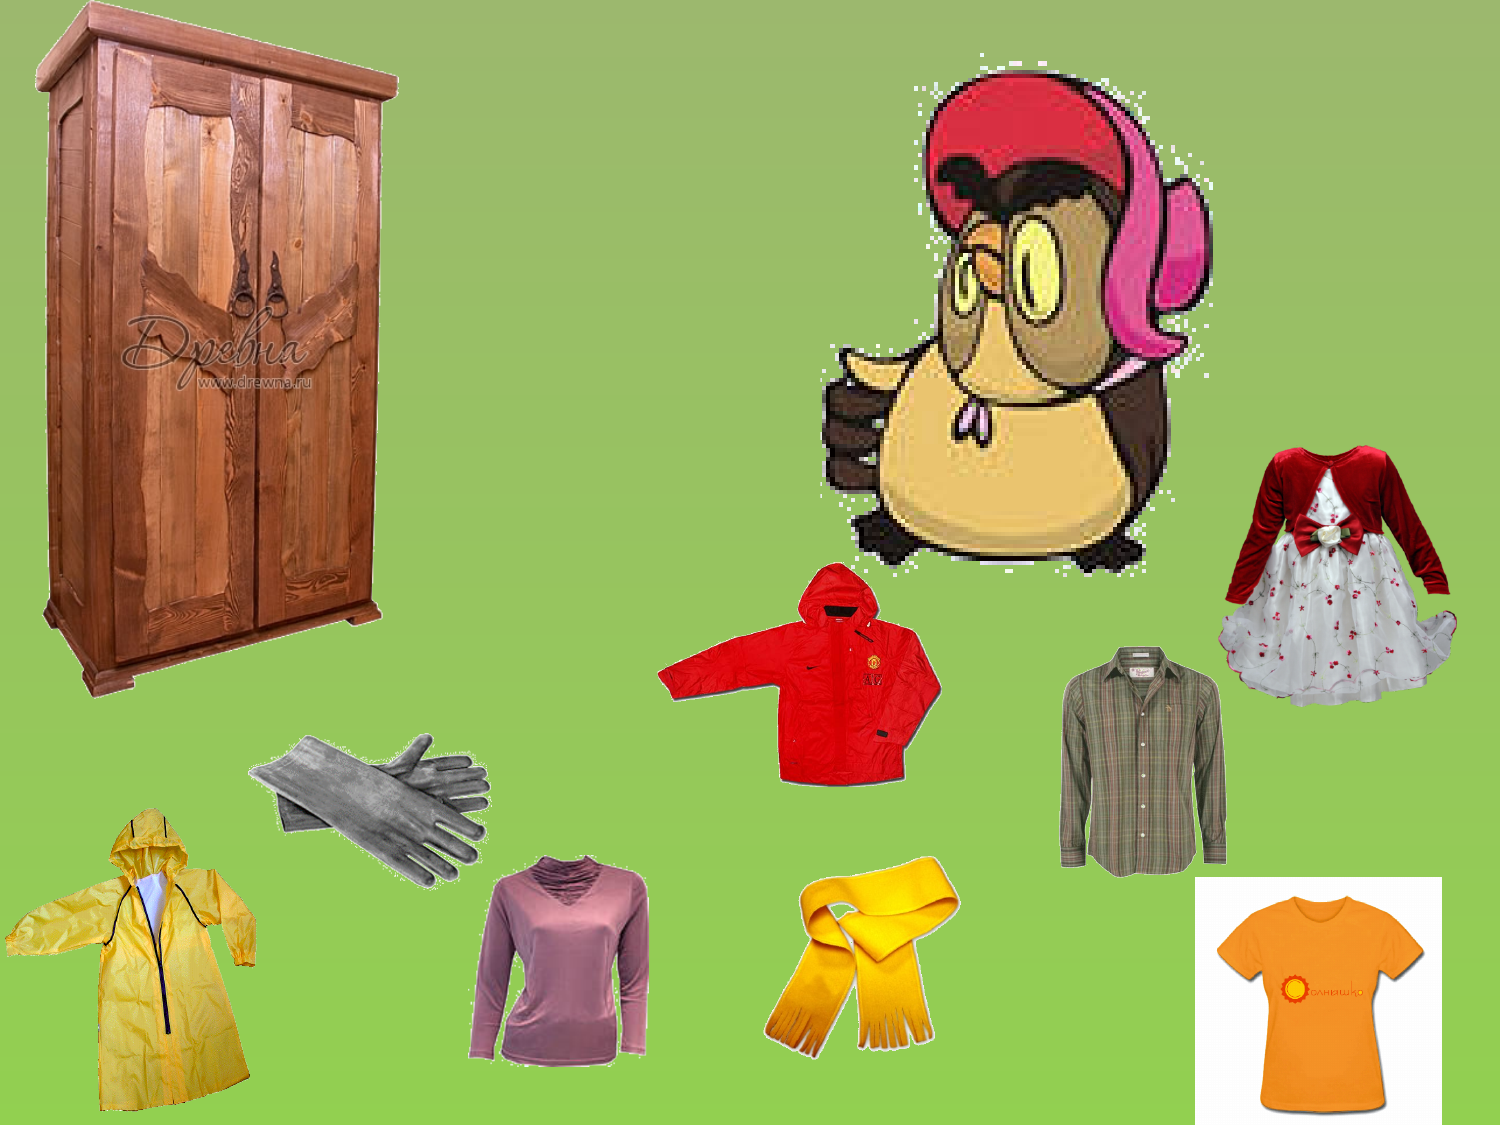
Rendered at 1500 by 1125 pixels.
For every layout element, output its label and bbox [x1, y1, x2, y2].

picture [655, 46, 1457, 1125]
picture [34, 0, 399, 699]
picture [0, 726, 649, 1125]
picture [726, 820, 997, 1091]
